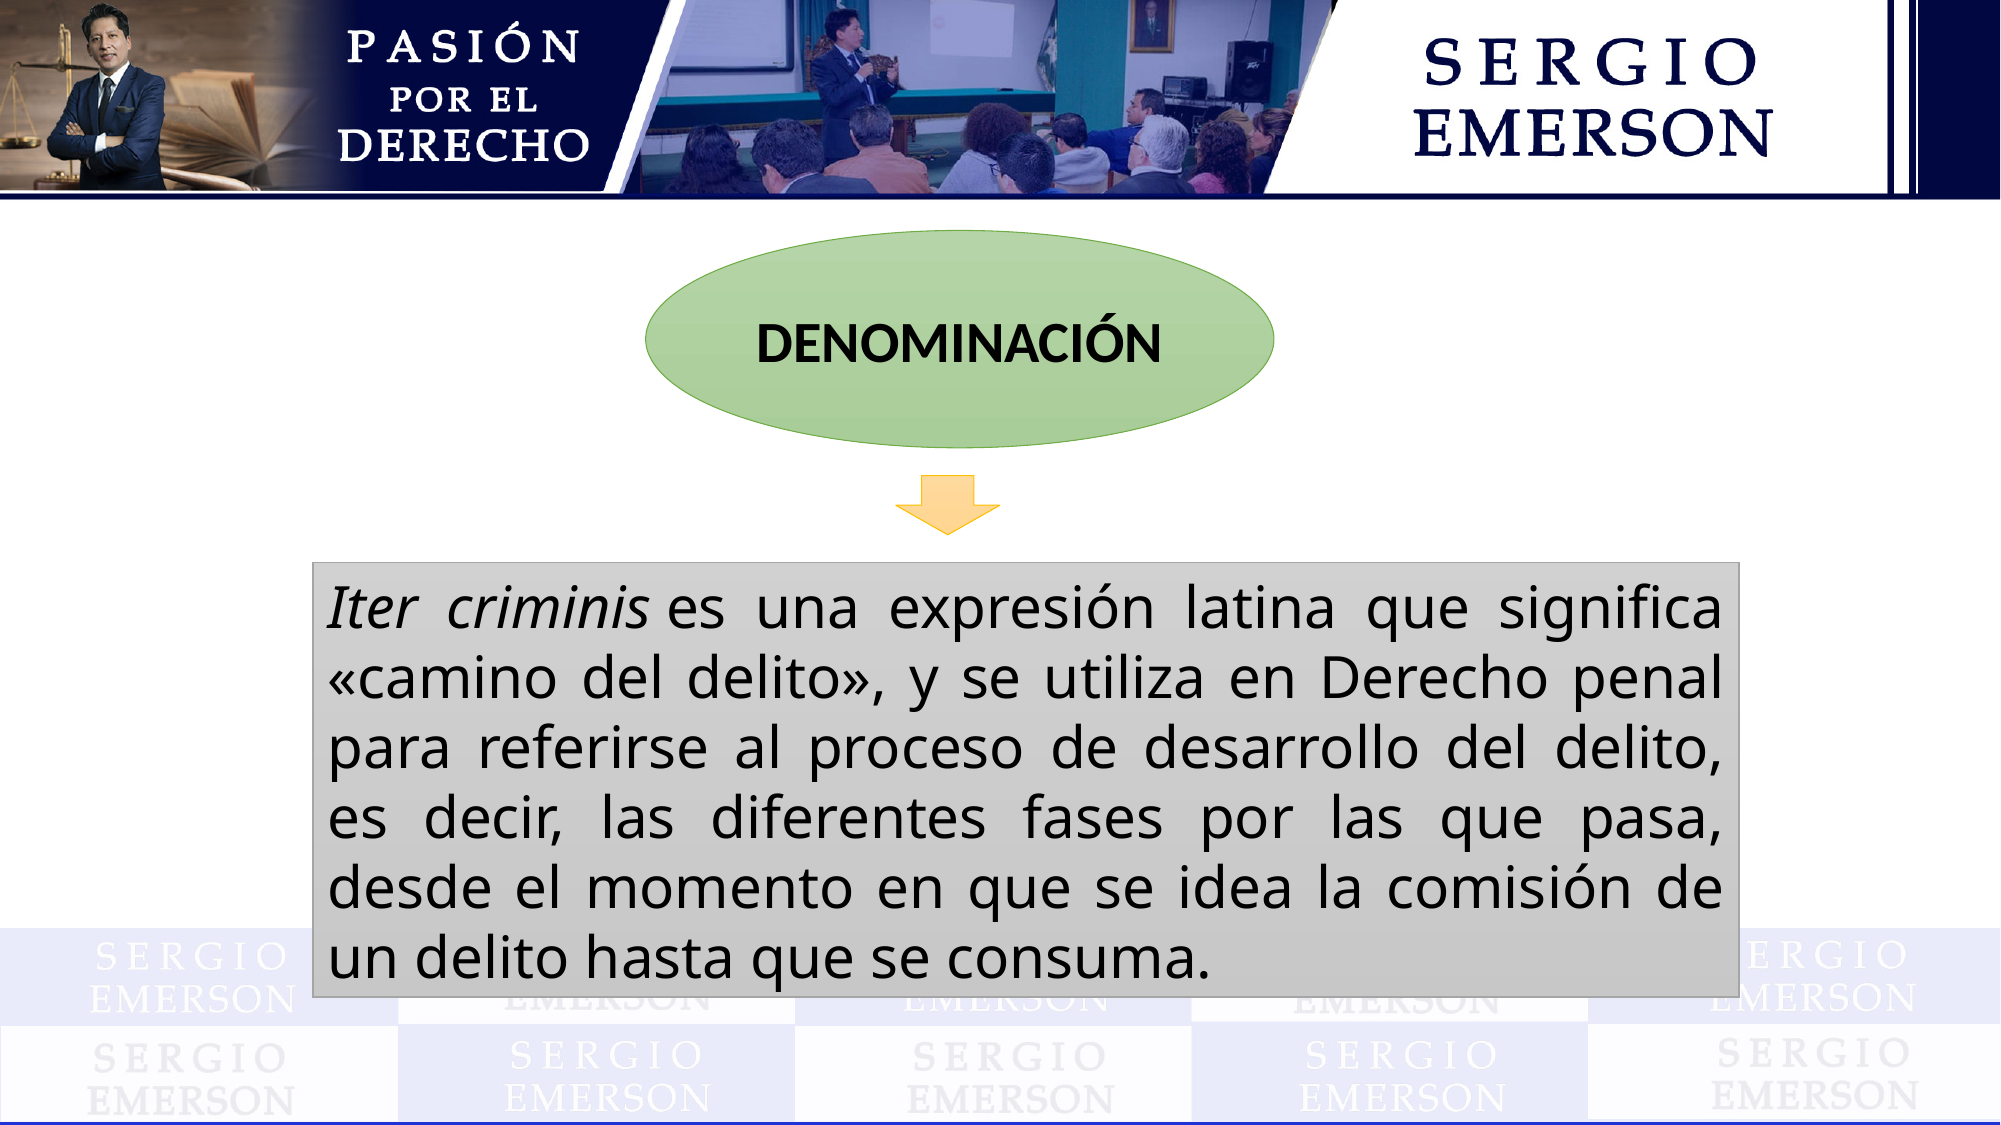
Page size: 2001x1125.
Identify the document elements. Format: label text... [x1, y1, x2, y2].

text_box DENOMINACIÓN [645, 229, 1275, 449]
text_box Iter criminis es una expresión latina que significa «camino del delito», y se utiliza en Derecho penal para referirse al proceso de desarrollo del delito, es decir, las diferentes fases por las que pasa, desde el momento en que se idea la comisión de un delito hasta que se consuma. [312, 562, 1740, 998]
picture [0, 0, 2001, 1125]
text_box [895, 475, 1001, 536]
